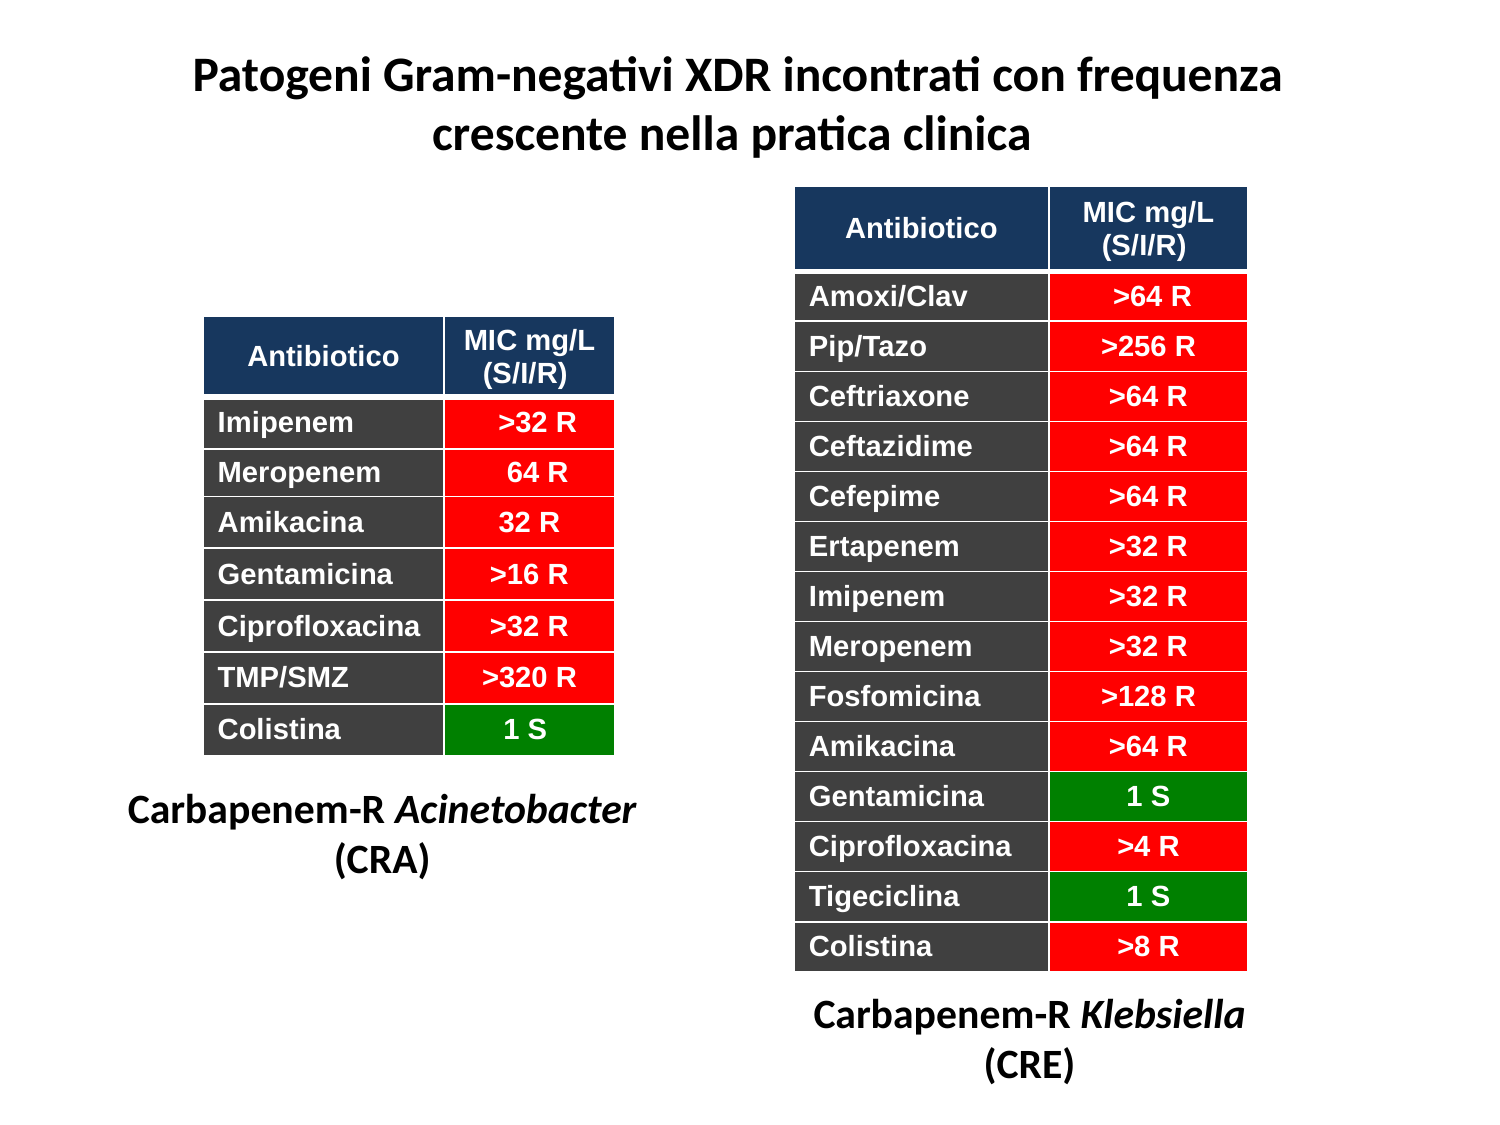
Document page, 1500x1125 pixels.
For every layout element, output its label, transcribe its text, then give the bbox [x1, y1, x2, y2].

table_cell >256 R [1050, 322, 1247, 371]
text_box Carbapenem-R Acinetobacter (CRA) [80, 774, 685, 890]
table_cell >64 R [1050, 422, 1247, 471]
table_cell Amikacina [204, 497, 443, 547]
table_header Antibiotico [204, 317, 443, 394]
table_cell 1 S [1050, 772, 1247, 821]
title Patogeni Gram-negativi XDR incontrati con frequenza crescente nella pratica clinica [113, 34, 1362, 169]
table_cell Tigeciclina [795, 872, 1048, 921]
table_cell >64 R [1050, 274, 1247, 320]
table_header MIC mg/L (S/I/R) [1050, 187, 1247, 269]
table_cell Imipenem [795, 572, 1048, 621]
table_cell Colistina [204, 705, 443, 755]
table_cell Imipenem [204, 400, 443, 448]
table_cell Meropenem [795, 622, 1048, 671]
table_header Antibiotico [795, 187, 1048, 269]
table_cell Gentamicina [204, 549, 443, 599]
table_cell >64 R [1050, 722, 1247, 771]
table_cell >320 R [445, 653, 614, 703]
table_cell Ciprofloxacina [204, 601, 443, 651]
table_cell >16 R [445, 549, 614, 599]
table_cell >8 R [1050, 923, 1247, 971]
table_cell >32 R [1050, 572, 1247, 621]
table_cell >32 R [445, 601, 614, 651]
table_cell >64 R [1050, 372, 1247, 421]
table_cell Gentamicina [795, 772, 1048, 821]
table_cell Pip/Tazo [795, 322, 1048, 371]
table_cell TMP/SMZ [204, 653, 443, 703]
table_cell 32 R [445, 497, 614, 547]
table_cell Meropenem [204, 450, 443, 496]
table_cell 64 R [445, 450, 614, 496]
table_cell >4 R [1050, 822, 1247, 871]
table_cell >32 R [445, 400, 614, 448]
table_cell Amoxi/Clav [795, 274, 1048, 320]
table_cell 1 S [445, 705, 614, 755]
table_cell >64 R [1050, 472, 1247, 521]
table_cell Ertapenem [795, 522, 1048, 571]
text_box Carbapenem-R Klebsiella (CRE) [759, 979, 1300, 1094]
table_cell >32 R [1050, 522, 1247, 571]
table_cell Colistina [795, 923, 1048, 971]
table_cell >128 R [1050, 672, 1247, 721]
table_cell Cefepime [795, 472, 1048, 521]
table_cell Ciprofloxacina [795, 822, 1048, 871]
table_cell 1 S [1050, 872, 1247, 921]
table_cell Fosfomicina [795, 672, 1048, 721]
table_cell Ceftazidime [795, 422, 1048, 471]
table_header MIC mg/L (S/I/R) [445, 317, 614, 394]
table_cell Amikacina [795, 722, 1048, 771]
table_cell >32 R [1050, 622, 1247, 671]
table_cell Ceftriaxone [795, 372, 1048, 421]
